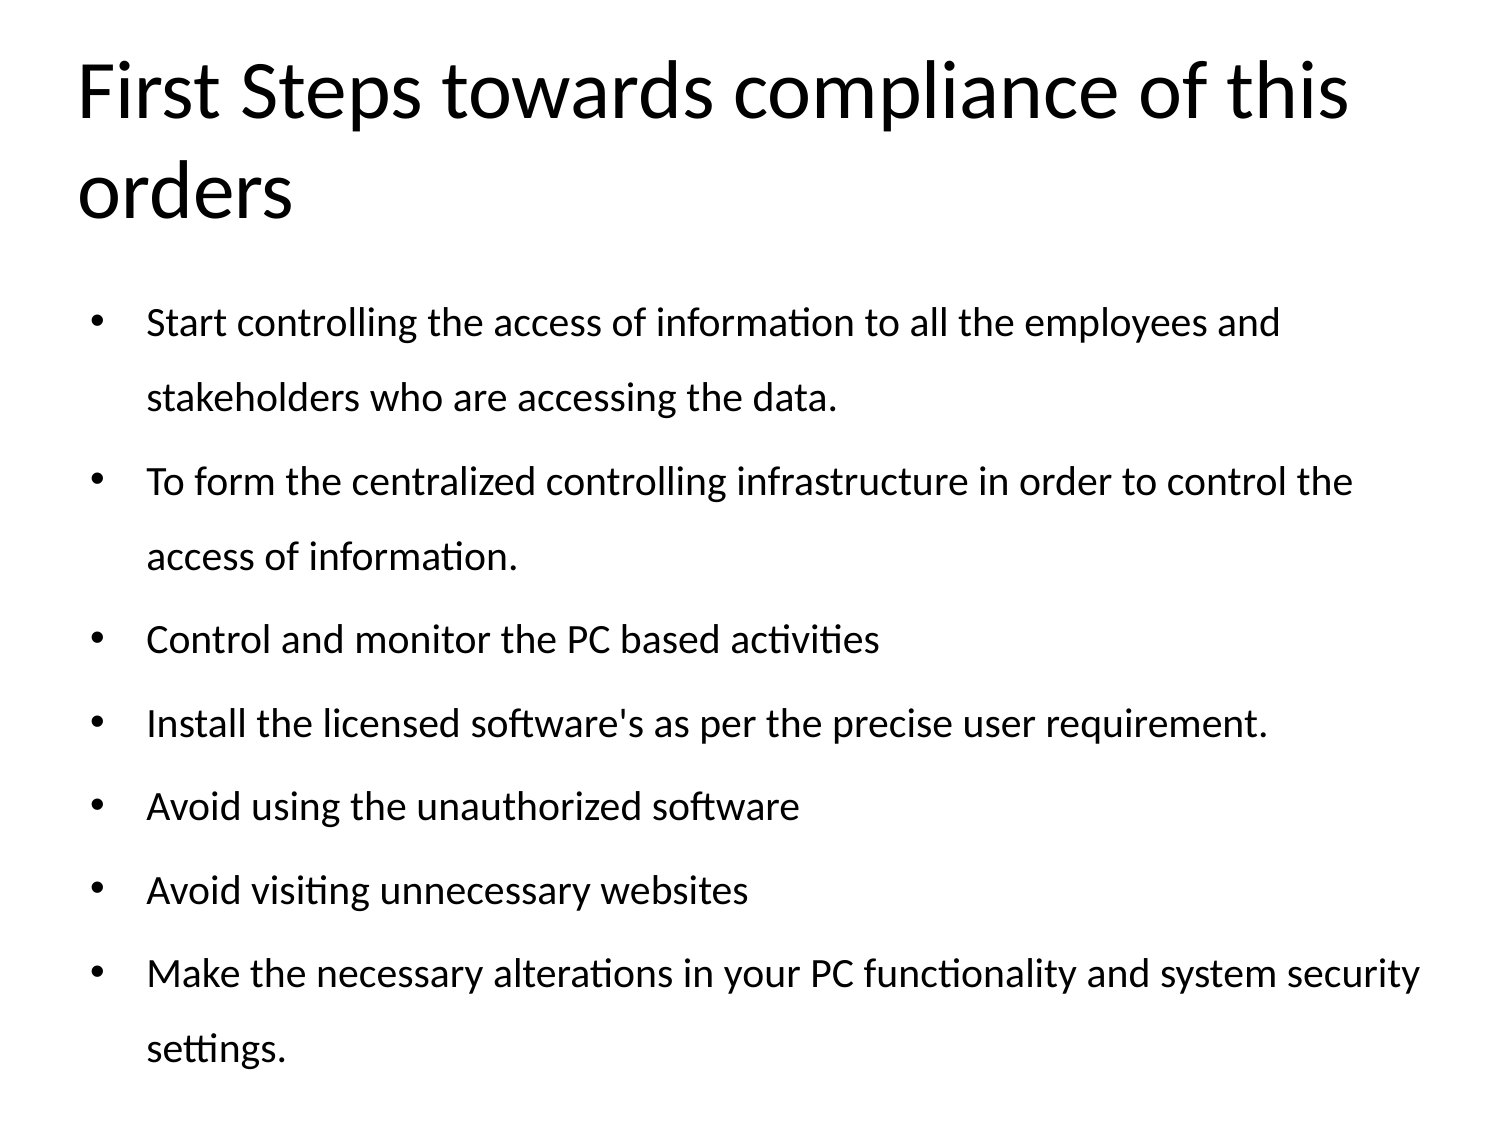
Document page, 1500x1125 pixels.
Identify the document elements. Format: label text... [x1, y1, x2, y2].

list Start controlling the access of information to all the employees and stakeholders who are accessing the data. To form the centralized controlling infrastructure in order to control the access of information. Control and monitor the PC based activities Install the licensed software's as per the precise user requirement. Avoid using the unauthorized software Avoid visiting unnecessary websites Make the necessary alterations in your PC functionality and system security settings. [75, 262, 1463, 1125]
title First Steps towards compliance of this orders [62, 45, 1463, 225]
